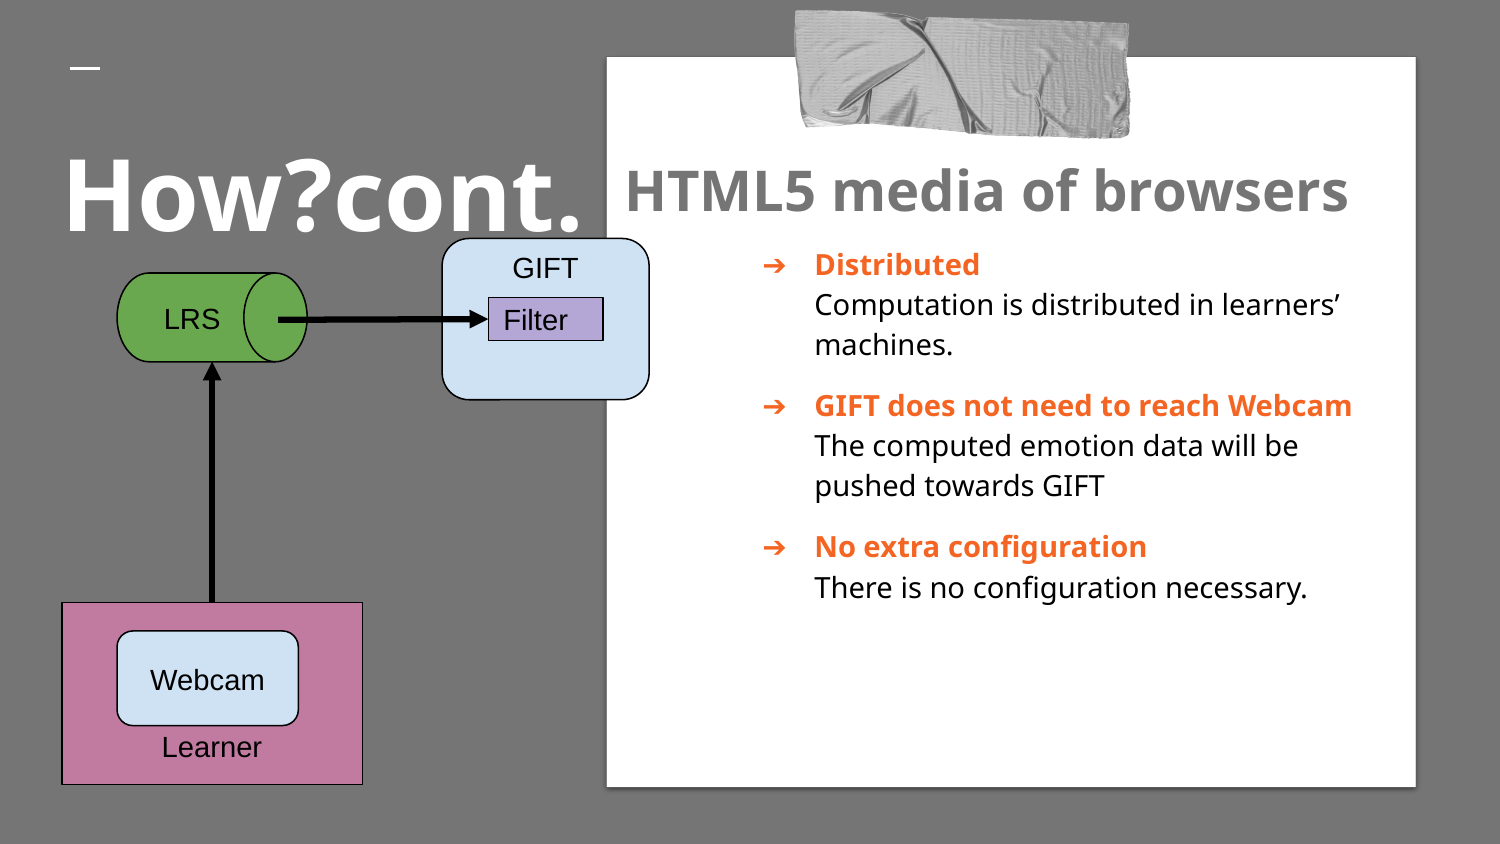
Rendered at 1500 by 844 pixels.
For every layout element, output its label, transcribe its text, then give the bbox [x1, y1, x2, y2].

picture [573, 8, 1450, 818]
text_box GIFT [442, 327, 568, 400]
text_box Filter [488, 297, 568, 341]
text_box Webcam [117, 630, 299, 726]
text_box Learner [61, 602, 363, 785]
title How?cont. [46, 116, 568, 253]
text_box GIFT [442, 238, 568, 318]
text_box LRS [117, 273, 308, 362]
